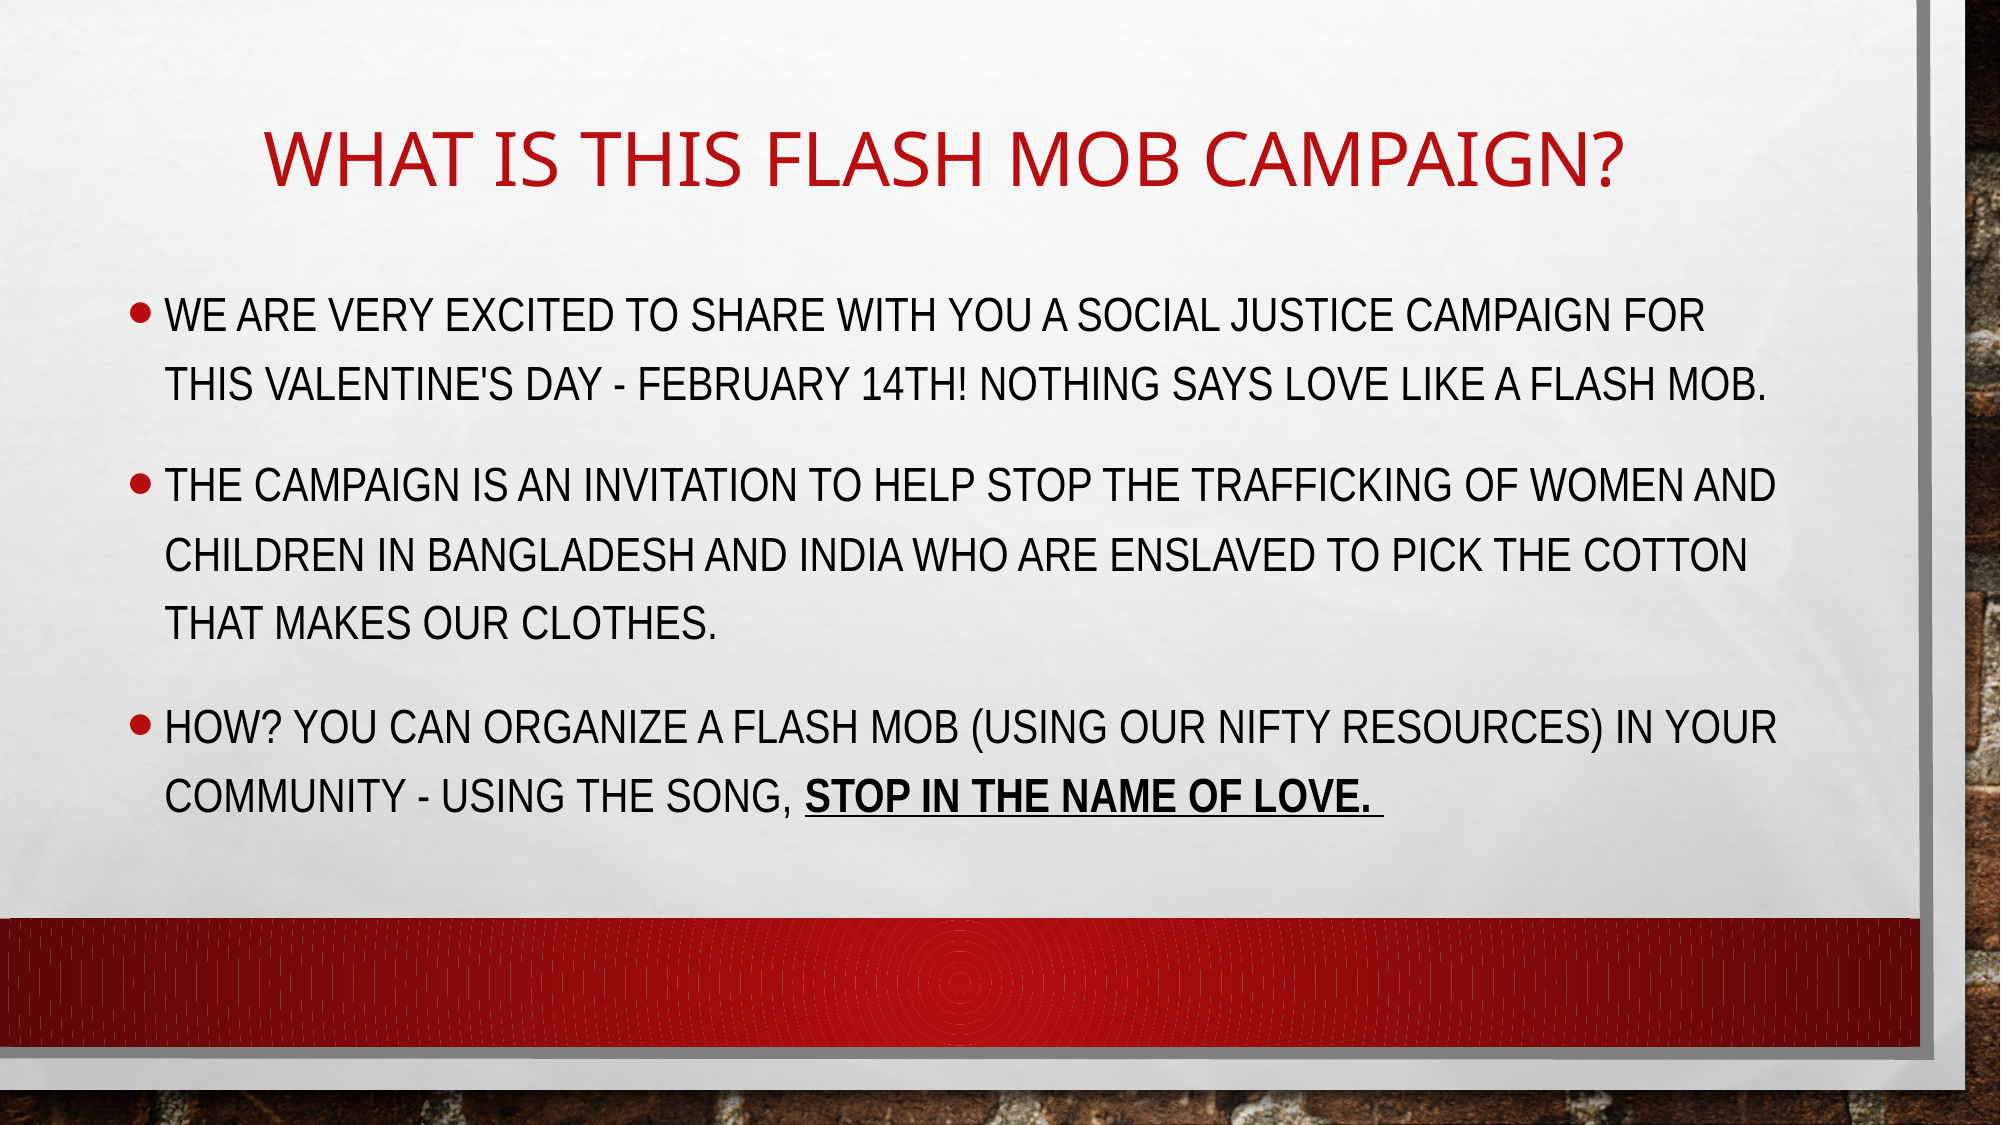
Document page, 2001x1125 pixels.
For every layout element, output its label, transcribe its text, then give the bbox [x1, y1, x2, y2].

list We are very excited to share with you a social justice Campaign for this Valentine's Day - February 14th! Nothing says LOVE like a FLASH MOB. The campaign is an invitation to help stop the trafficking of women and children in Bangladesh and India who are enslaved to pick the cotton that makes our clothes. How? You can organize a Flash Mob (using our nifty resources) in your community - using the song, Stop in the Name of Love. [112, 229, 1818, 865]
title What is this Flash mob Campaign? [112, 112, 1818, 229]
picture [0, 0, 2000, 1125]
